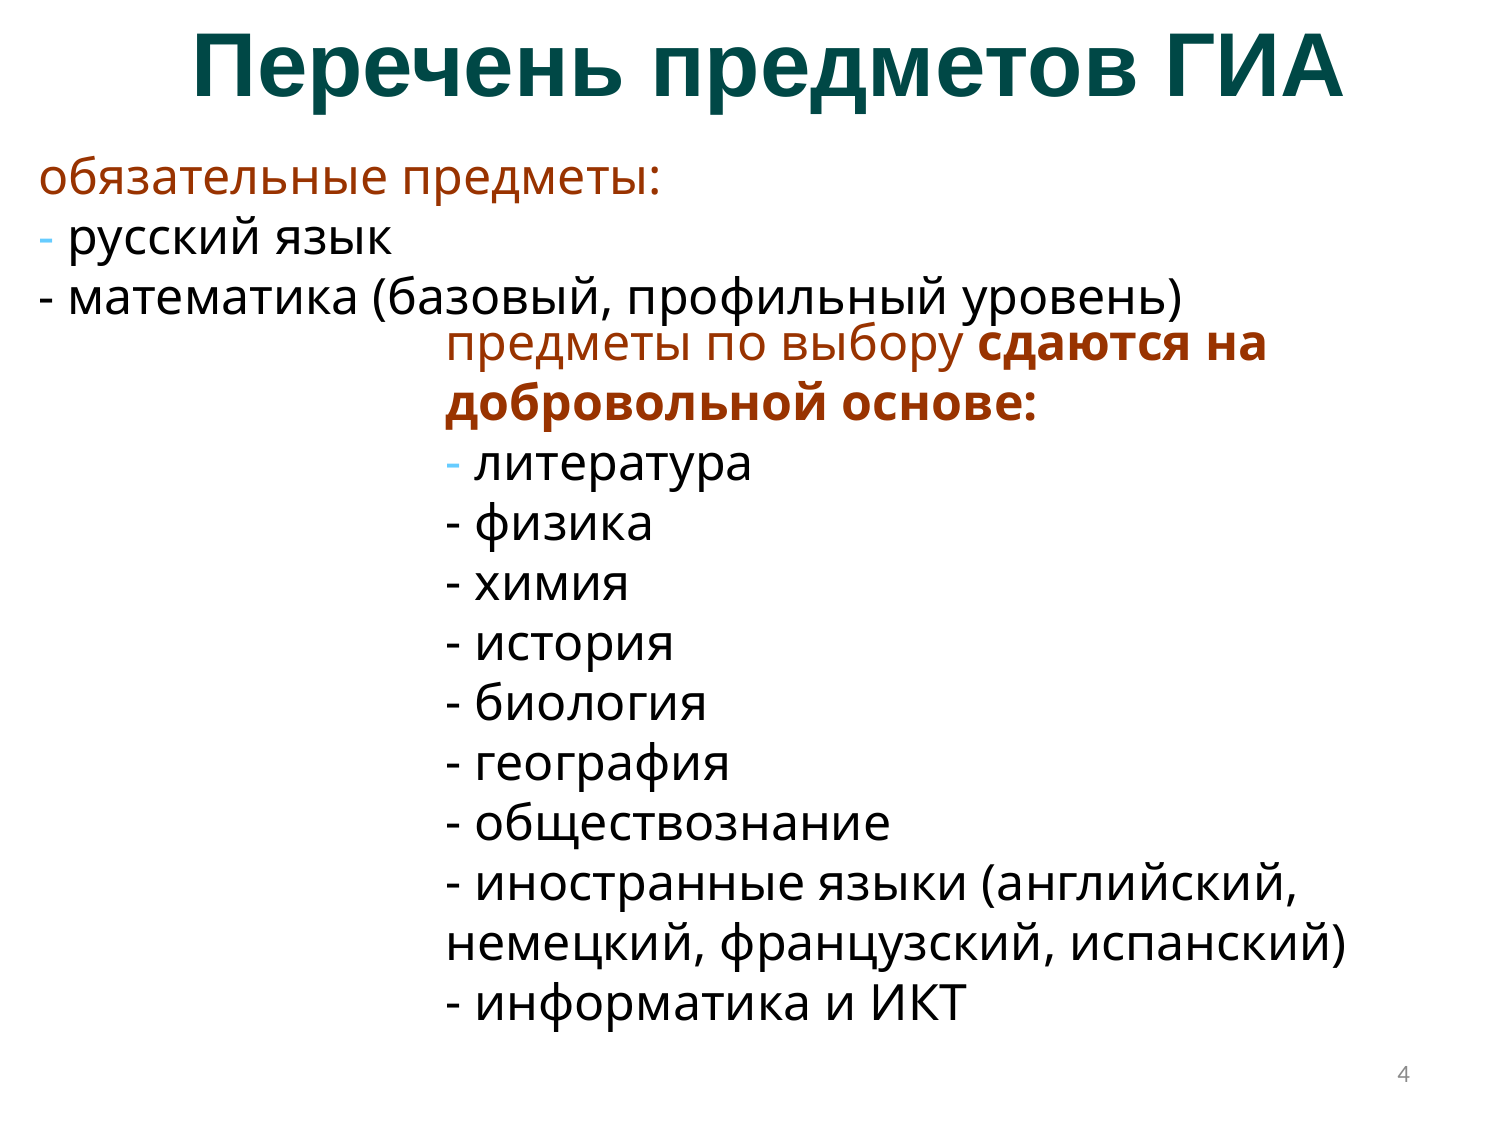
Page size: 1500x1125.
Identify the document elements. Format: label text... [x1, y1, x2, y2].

slide_number 4 [1074, 1042, 1425, 1103]
text_box обязательные предметы: русский язык математика (базовый, профильный уровень) [23, 137, 1198, 333]
text_box предметы по выбору сдаются на добровольной основе: литература физика химия история биология география обществознание иностранные языки (английский, немецкий, французский, испанский) информатика и ИКТ [430, 302, 1500, 1038]
title Перечень предметов ГИА [112, 0, 1427, 123]
